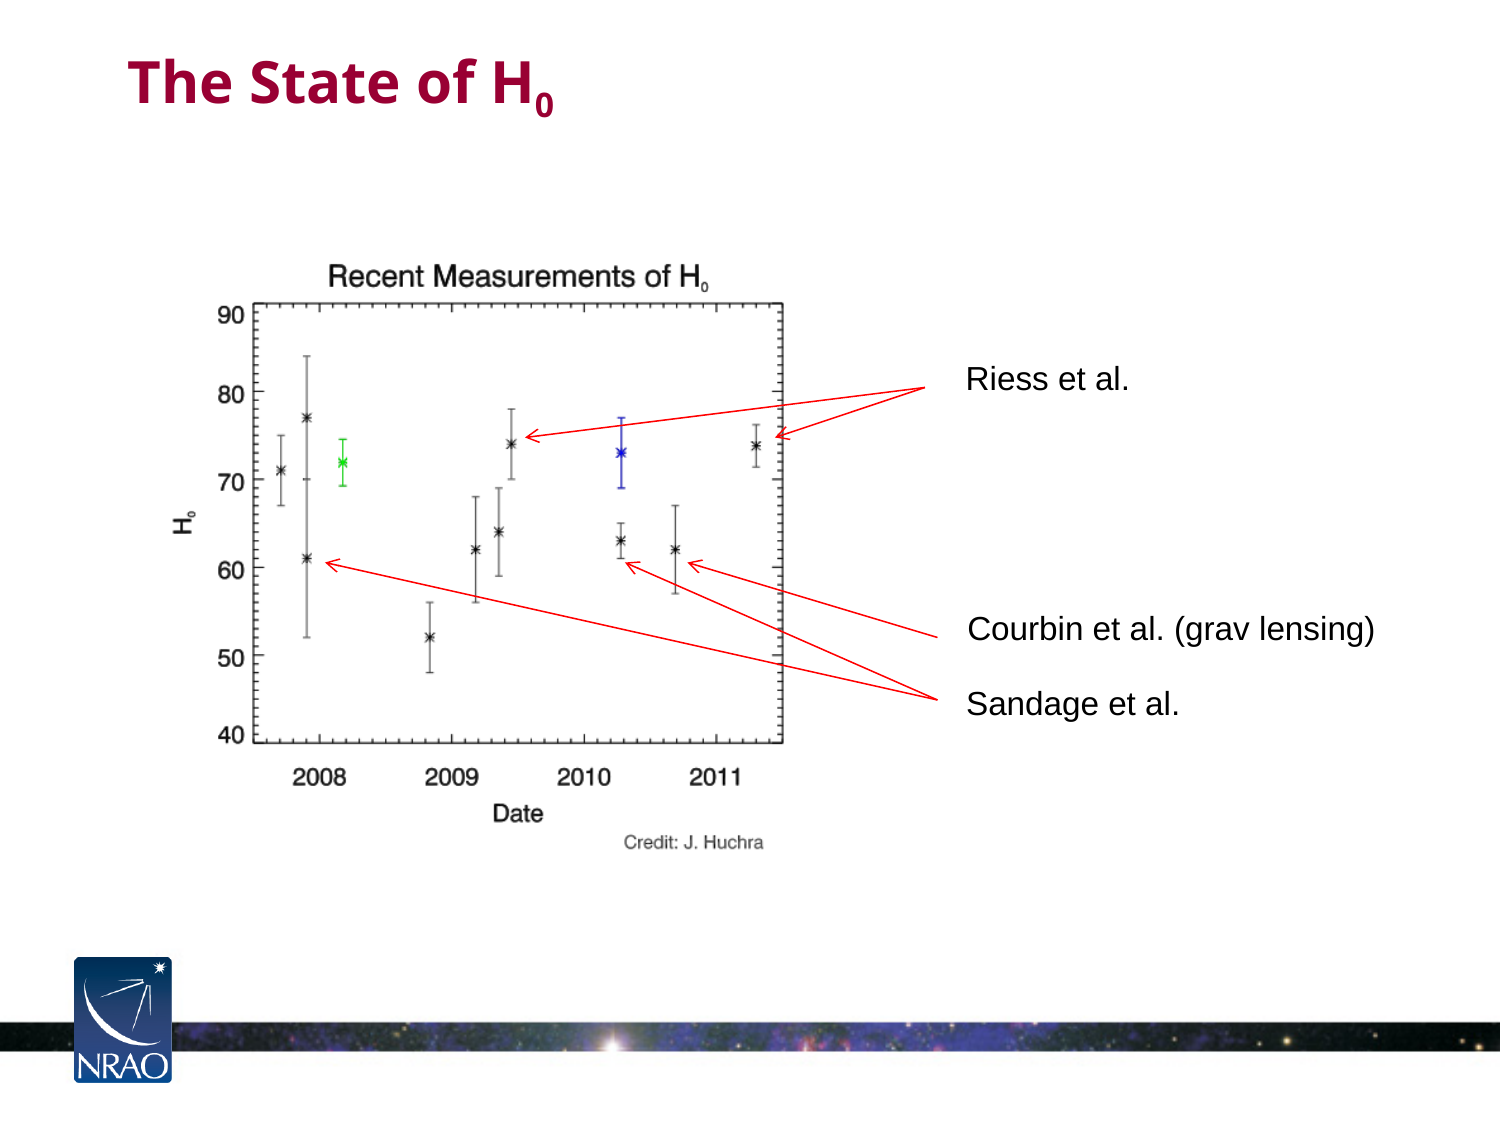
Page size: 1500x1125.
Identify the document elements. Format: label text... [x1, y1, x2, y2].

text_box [624, 562, 938, 701]
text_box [524, 387, 926, 438]
picture [0, 0, 1500, 1125]
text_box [324, 562, 622, 701]
title The State of H0 [112, 37, 1388, 176]
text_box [687, 562, 938, 638]
text_box Sandage et al. [951, 674, 1196, 730]
text_box Riess et al. [950, 349, 1146, 405]
text_box Courbin et al. (grav lensing) [952, 599, 1392, 655]
